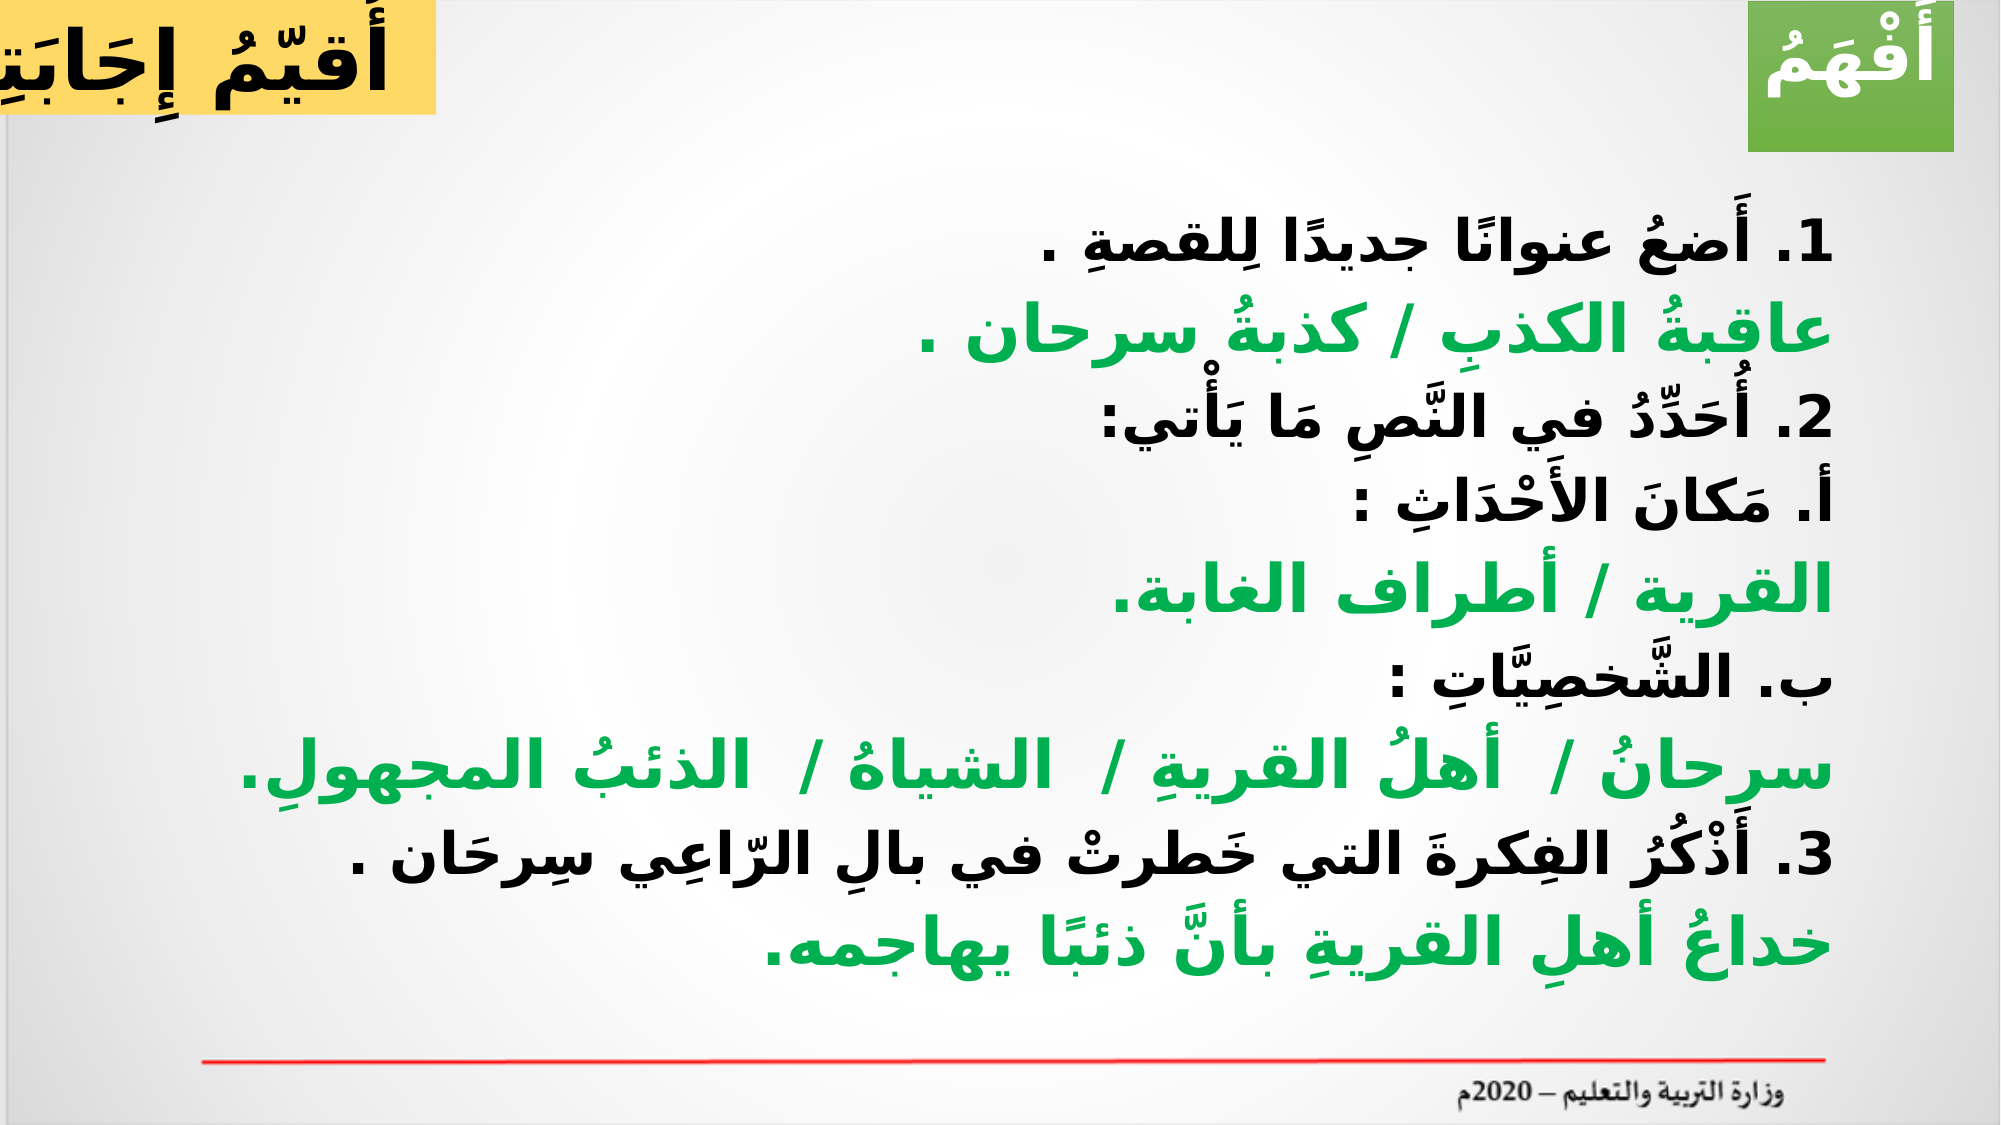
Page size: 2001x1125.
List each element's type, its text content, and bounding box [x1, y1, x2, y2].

picture [0, 0, 2001, 1125]
text_box أُقيّمُ إِجَابَتِي [0, 0, 437, 115]
list 1. أَضعُ عنوانًا جديدًا لِلقصةِ . عاقبةُ الكذبِ / كذبةُ سرحان . 2. أُحَدِّدُ في النَّصِ مَا يَأْتي: أ. مَكانَ الأَحْدَاثِ : القرية / أطراف الغابة. ب. الشَّخصِيَّاتِ : سرحانُ / أهلُ القريةِ / الشياهُ / الذئبُ المجهولِ. 3. أَذْكُرُ الفِكرةَ التي خَطرتْ في بالِ الرّاعِي سِرحَان . خداعُ أهلِ القريةِ بأنَّ ذئبًا يهاجمه. [62, 203, 1851, 1033]
text_box أَفْهَمُ [1748, 1, 1954, 152]
